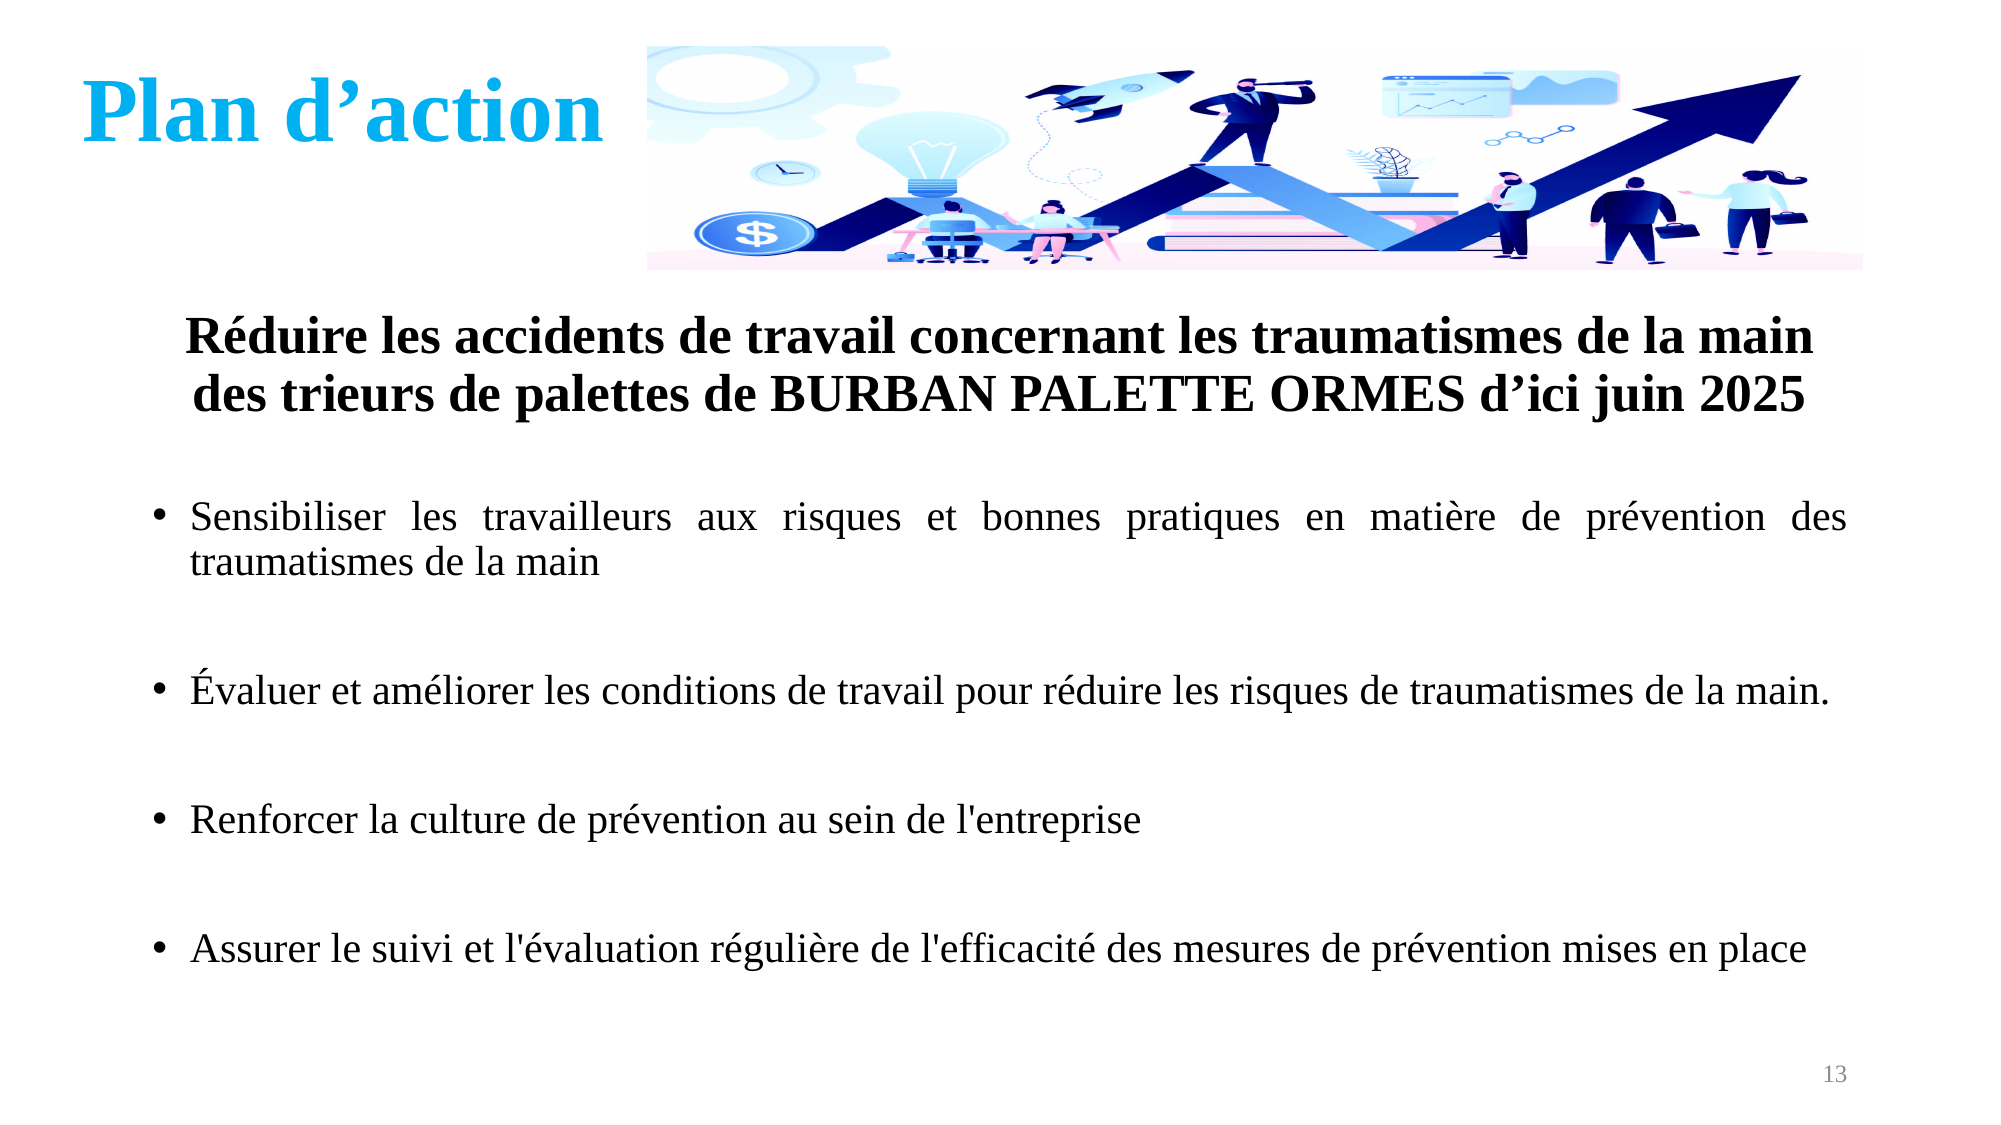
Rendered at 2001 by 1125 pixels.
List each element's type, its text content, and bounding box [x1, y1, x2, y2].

slide_number 13 [1412, 1042, 1863, 1103]
title Plan d’action [67, 44, 1848, 179]
list Réduire les accidents de travail concernant les traumatismes de la main des trieurs de palettes de BURBAN PALETTE ORMES d’ici juin 2025 Sensibiliser les travailleurs aux risques et bonnes pratiques en matière de prévention des traumatismes de la main Évaluer et améliorer les conditions de travail pour réduire les risques de traumatismes de la main. Renforcer la culture de prévention au sein de l'entreprise Assurer le suivi et l'évaluation régulière de l'efficacité des mesures de prévention mises en place [137, 299, 1863, 1014]
picture [647, 46, 1863, 270]
